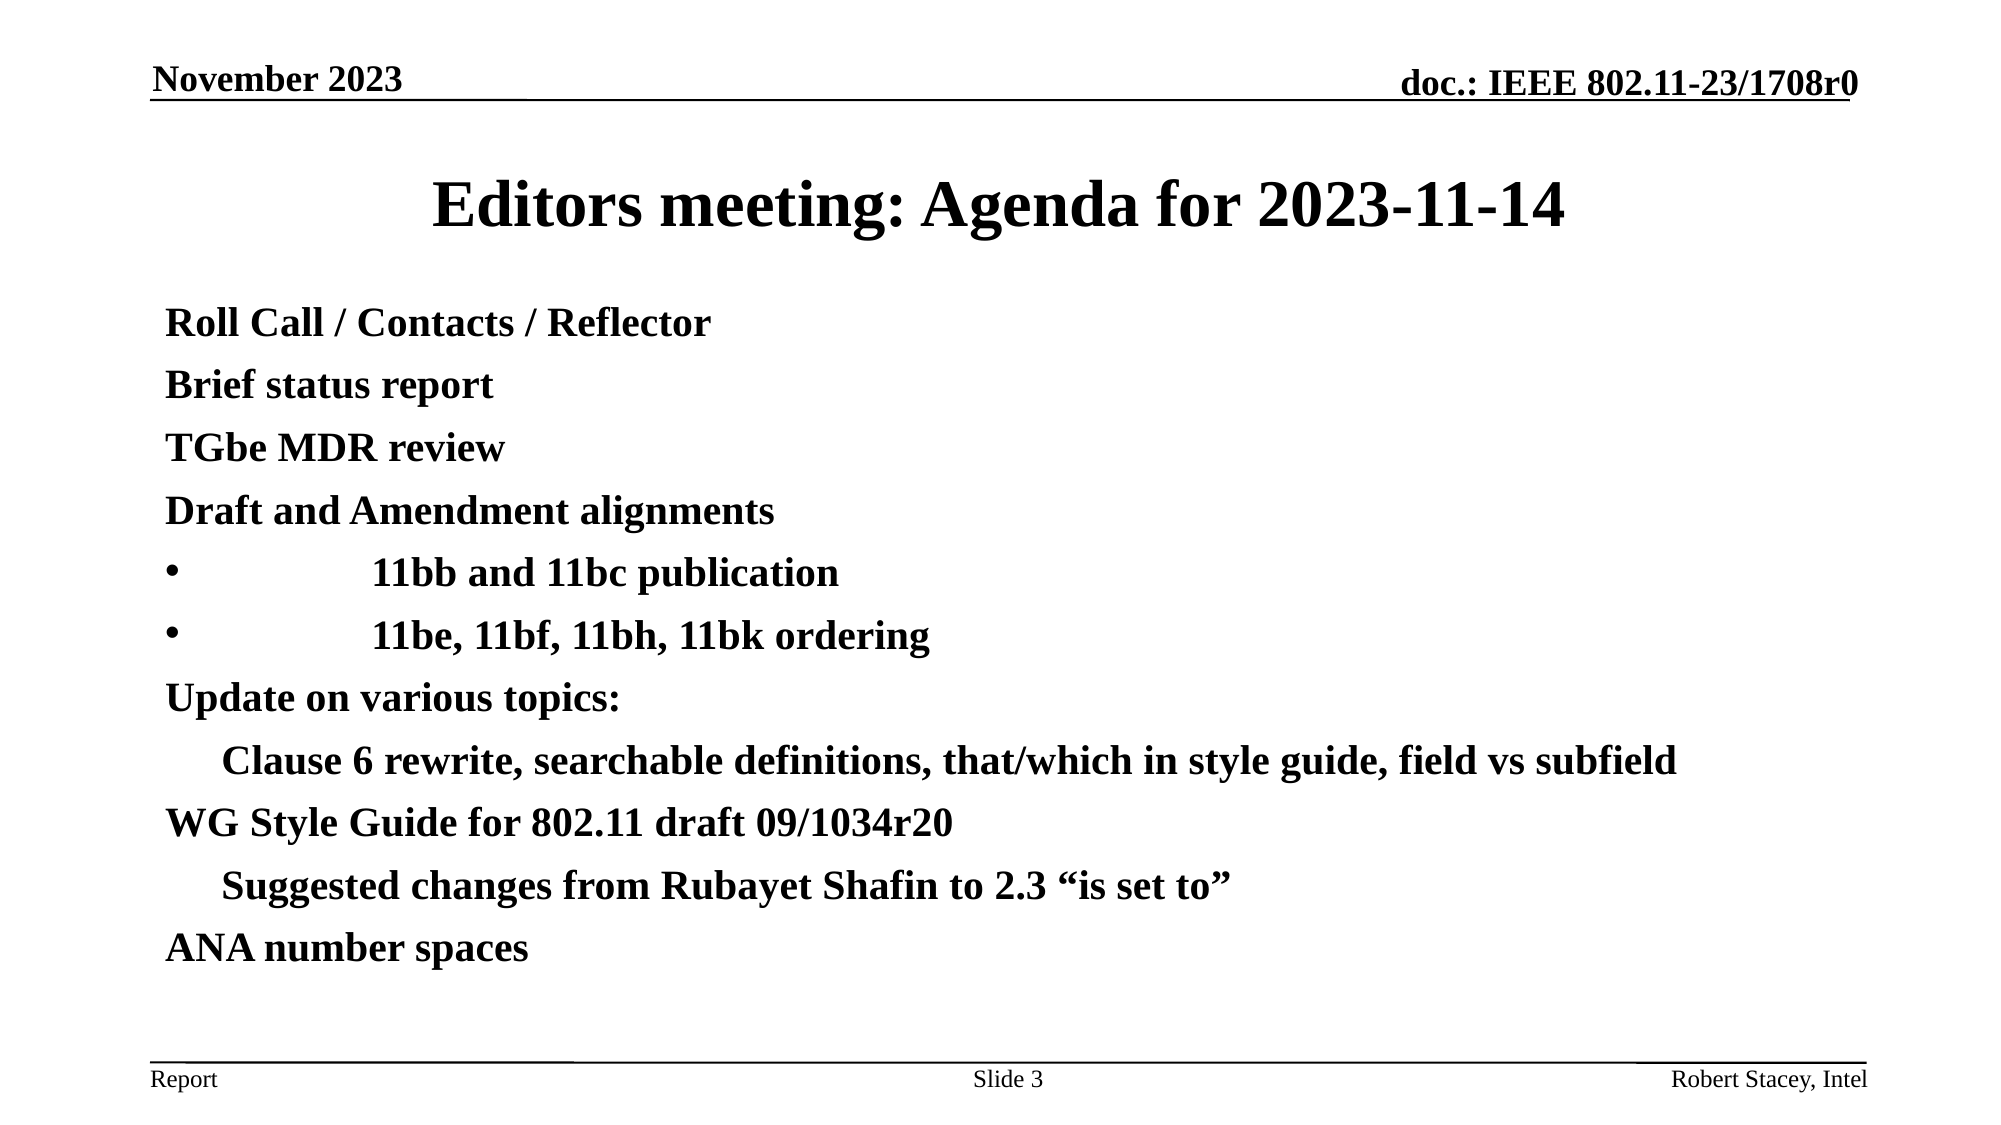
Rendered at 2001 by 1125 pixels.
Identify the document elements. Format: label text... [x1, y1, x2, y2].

list Roll Call / Contacts / Reflector Brief status report TGbe MDR review Draft and Amendment alignments 11bb and 11bc publication 11be, 11bf, 11bh, 11bk ordering Update on various topics: Clause 6 rewrite, searchable definitions, that/which in style guide, field vs subfield WG Style Guide for 802.11 draft 09/1034r20 Suggested changes from Rubayet Shafin to 2.3 “is set to” ANA number spaces [149, 286, 1850, 1063]
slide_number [152, 54, 563, 100]
slide_number Slide 3 [950, 1061, 1067, 1123]
footer Robert Stacey, Intel [1171, 1061, 1869, 1093]
title Editors meeting: Agenda for 2023-11-14 [149, 112, 1850, 286]
